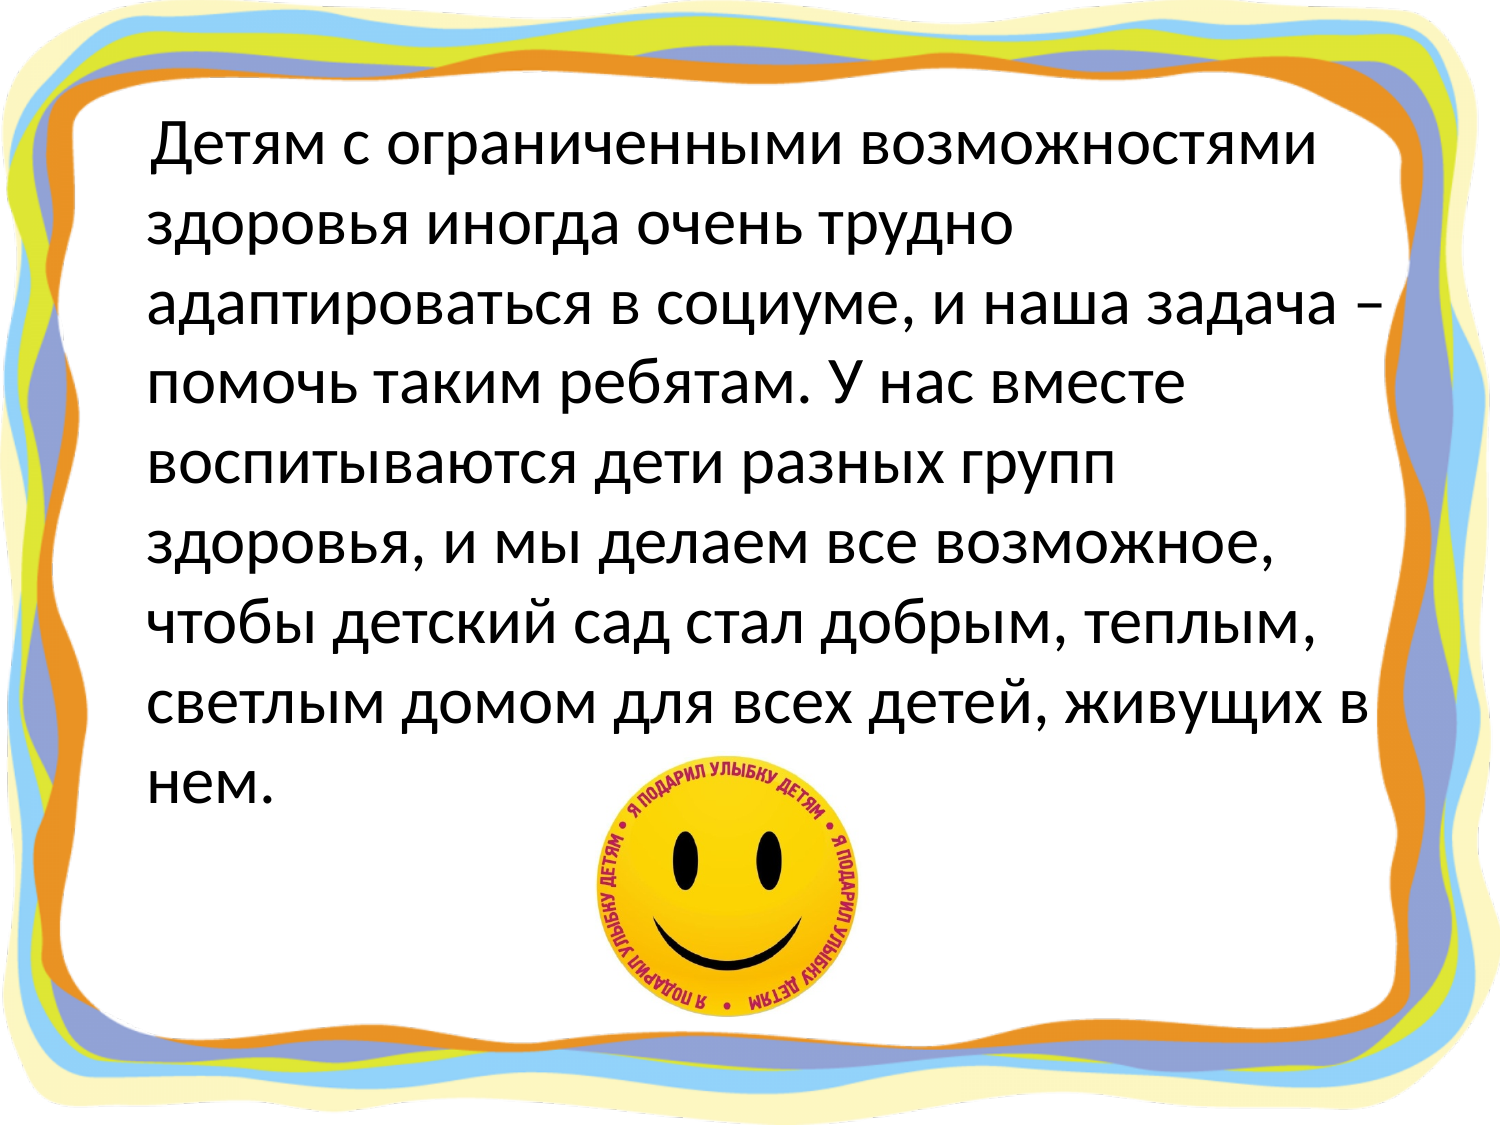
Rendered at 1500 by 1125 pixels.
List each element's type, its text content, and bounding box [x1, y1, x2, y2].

picture [0, 0, 1500, 1125]
list Детям с ограниченными возможностями здоровья иногда очень трудно адаптироваться в социуме, и наша задача – помочь таким ребятам. У нас вместе воспитываются дети разных групп здоровья, и мы делаем все возможное, чтобы детский сад стал добрым, теплым, светлым домом для всех детей, живущих в нем. [75, 90, 1425, 1005]
